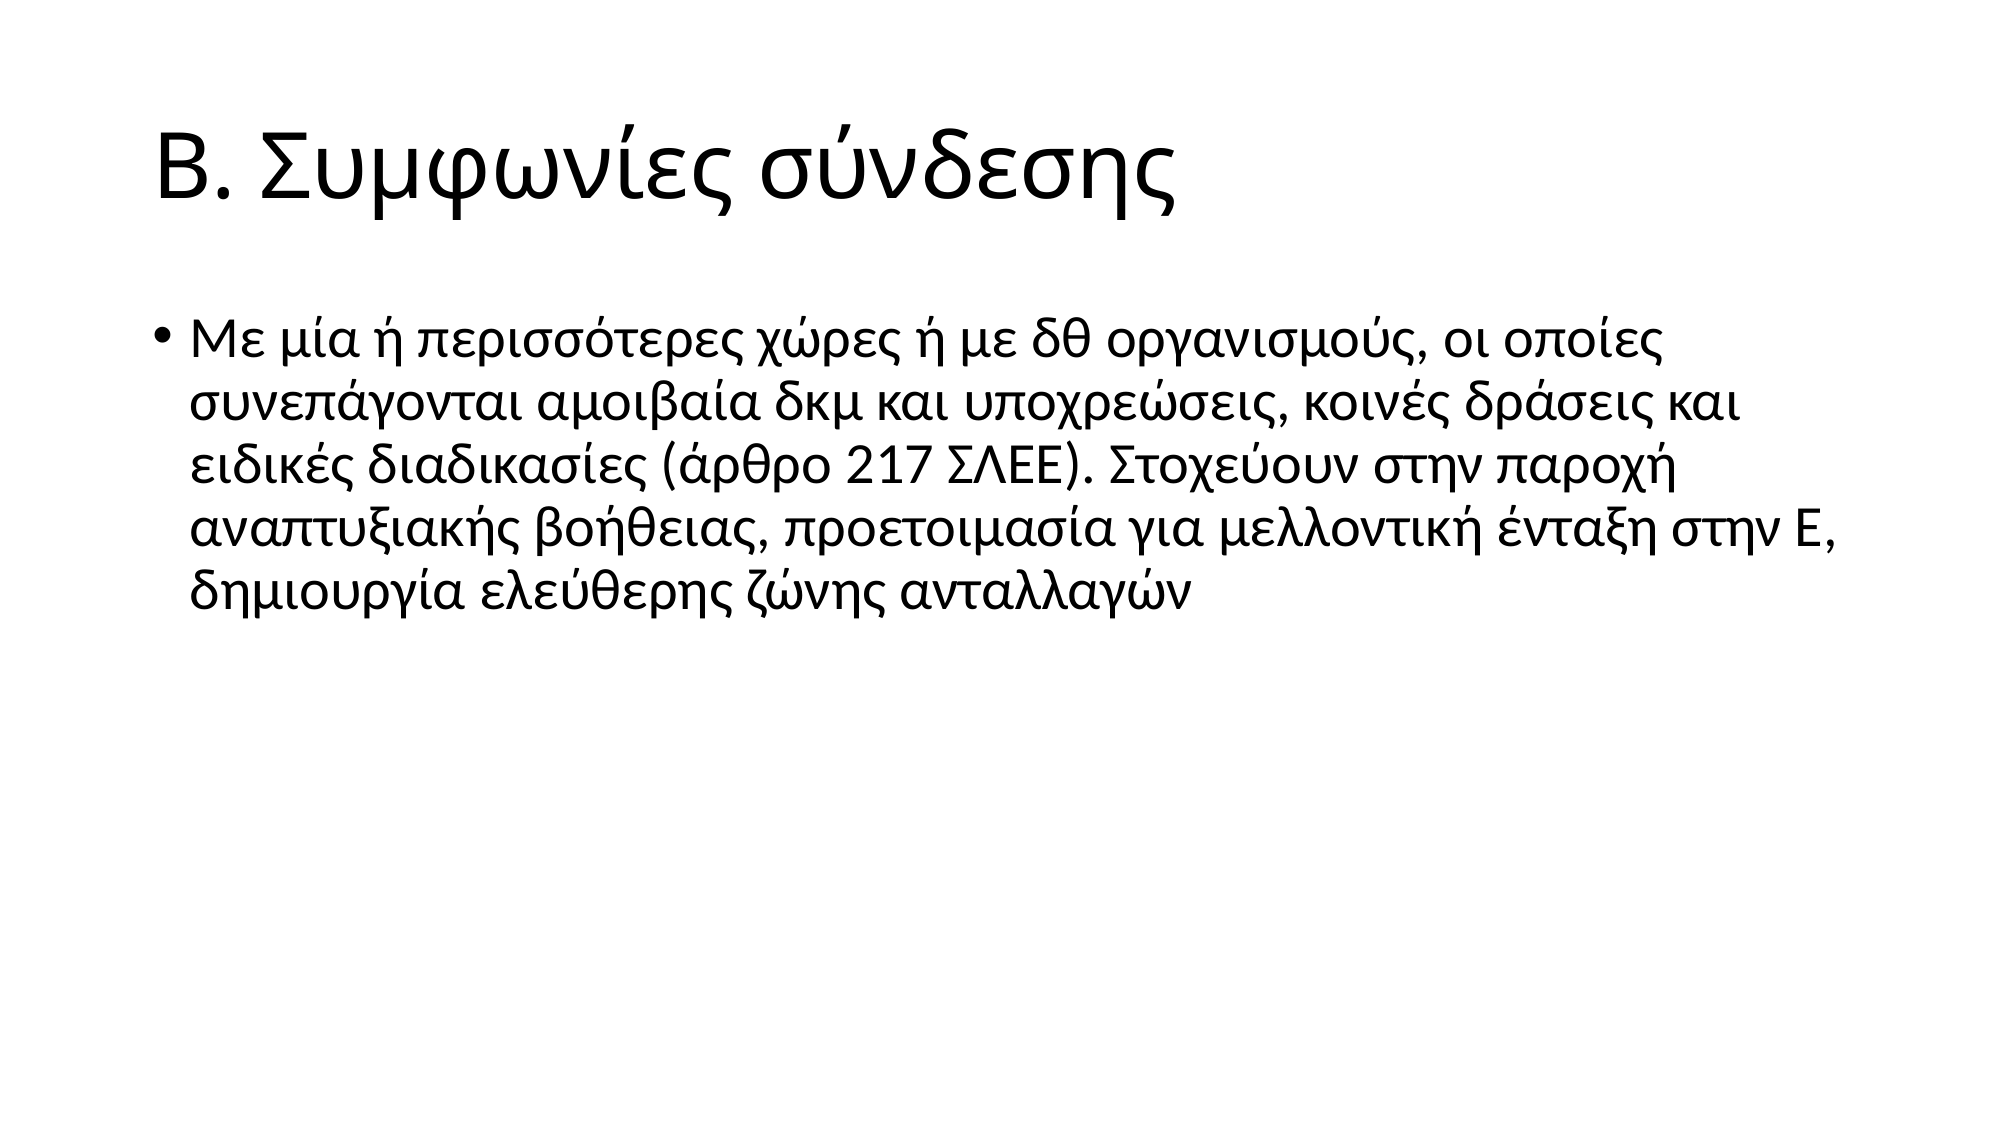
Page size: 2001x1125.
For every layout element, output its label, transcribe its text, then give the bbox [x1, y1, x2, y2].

title Β. Συμφωνίες σύνδεσης [137, 59, 1863, 278]
list Με μία ή περισσότερες χώρες ή με δθ οργανισμούς, οι οποίες συνεπάγονται αμοιβαία δκμ και υποχρεώσεις, κοινές δράσεις και ειδικές διαδικασίες (άρθρο 217 ΣΛΕΕ). Στοχεύουν στην παροχή αναπτυξιακής βοήθειας, προετοιμασία για μελλοντική ένταξη στην Ε, δημιουργία ελεύθερης ζώνης ανταλλαγών [137, 299, 1863, 1014]
